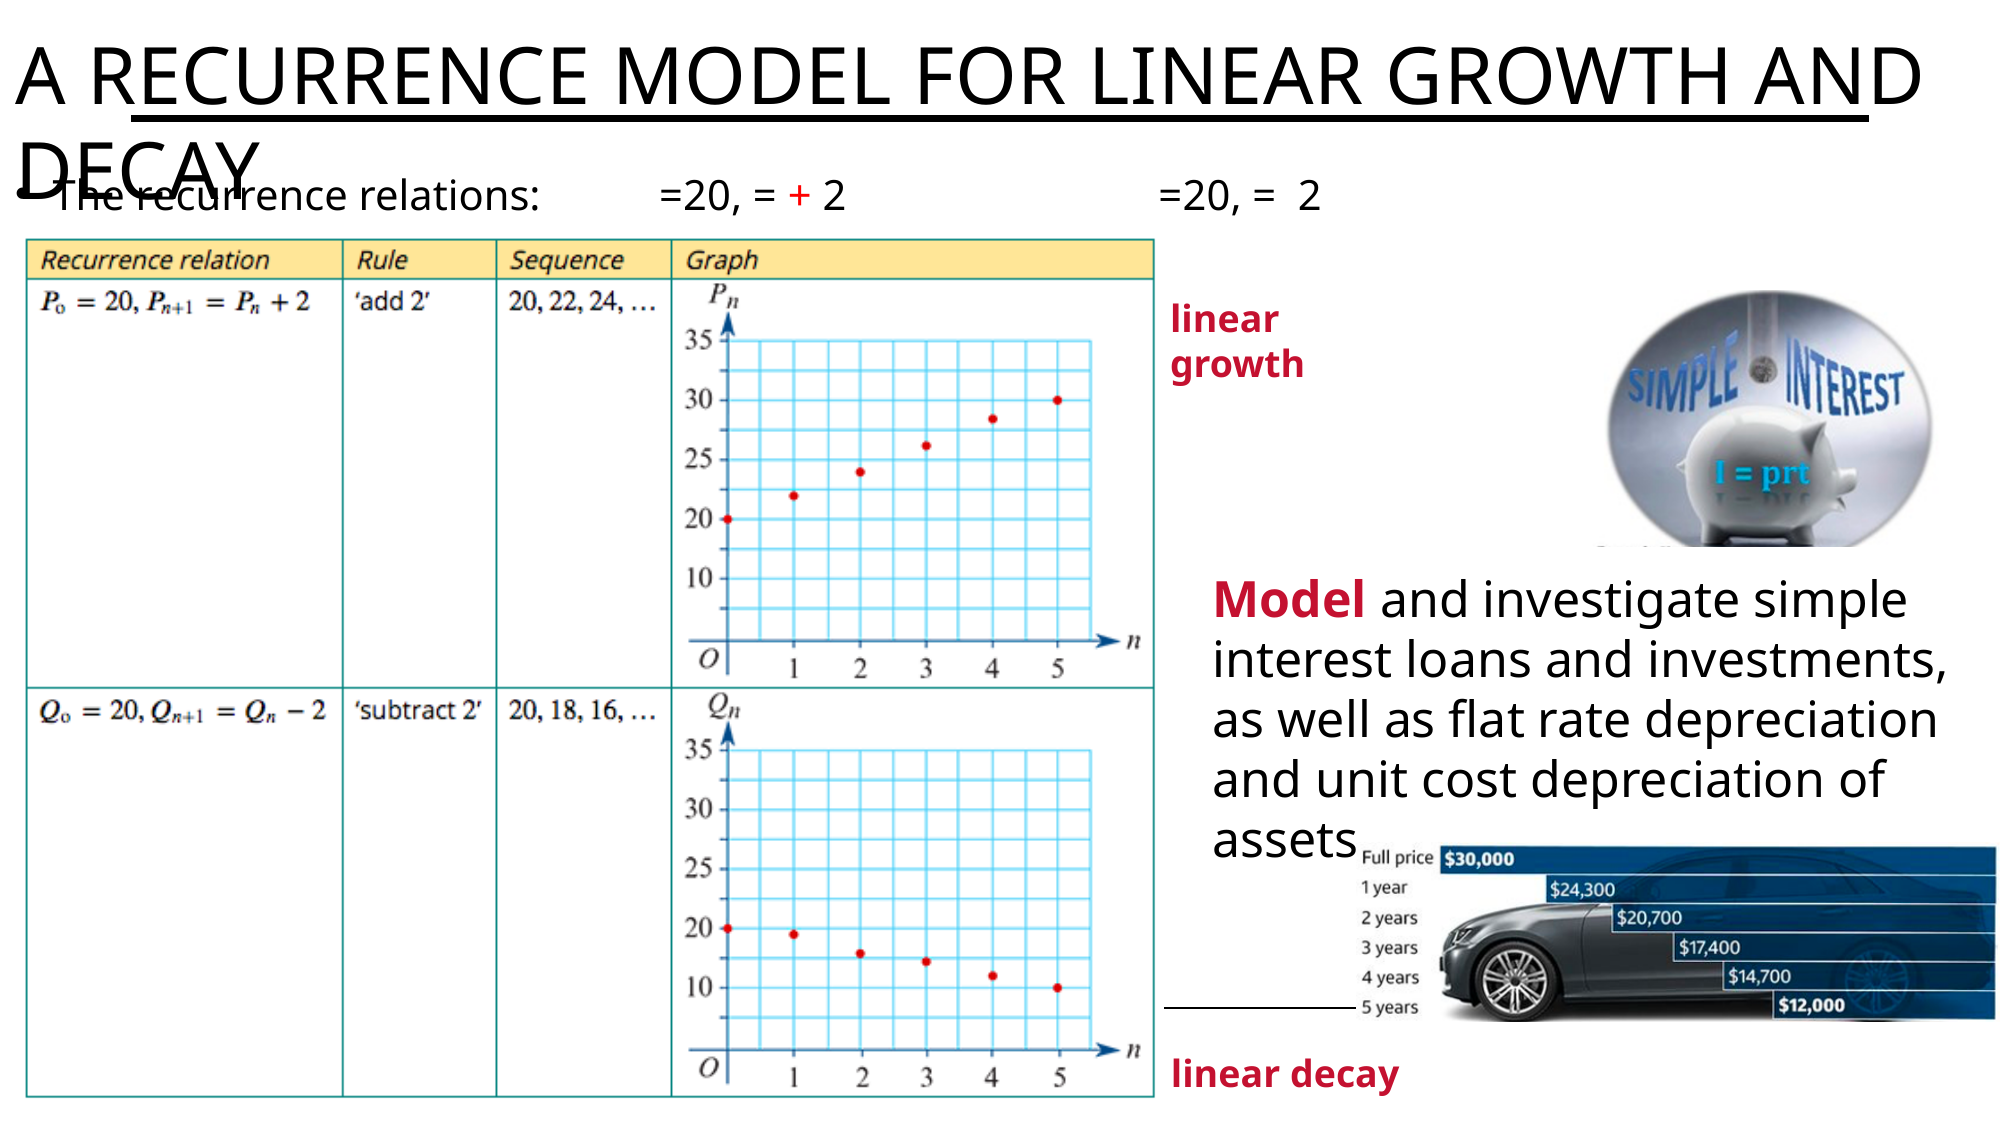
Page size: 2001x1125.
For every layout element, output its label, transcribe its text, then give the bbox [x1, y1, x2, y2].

picture [1356, 840, 2000, 1022]
picture [1580, 290, 1959, 547]
text_box linear decay [1164, 1042, 1415, 1103]
text_box linear growth [1164, 287, 1426, 393]
picture [18, 232, 1164, 1108]
title A recurrence model for linear growth and decay [0, 17, 2000, 243]
text_box Model and investigate simple interest loans and investments, as well as flat rate depreciation and unit cost depreciation of assets [1197, 559, 2000, 875]
